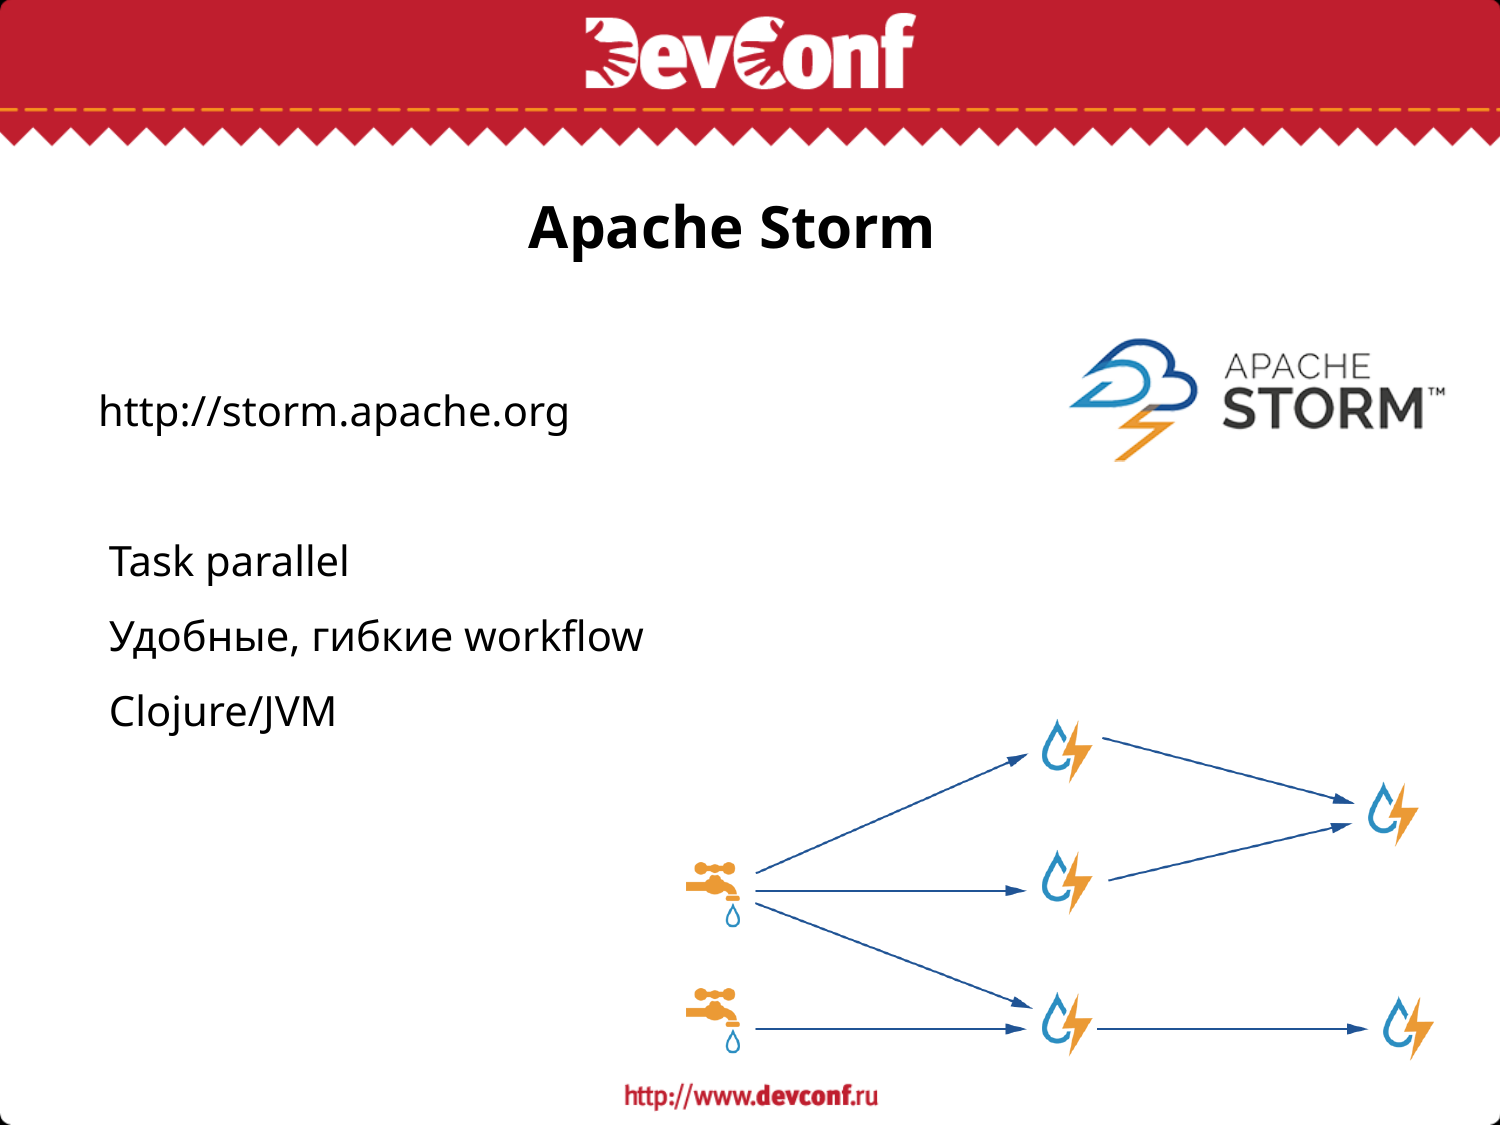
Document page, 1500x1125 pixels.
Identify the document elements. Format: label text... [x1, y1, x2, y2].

text_box Apache Storm [88, 137, 1377, 314]
picture [0, 0, 1500, 1125]
text_box http://storm.apache.org Task parallel Удобные, гибкие workflow Clojure/JVM [83, 302, 904, 788]
